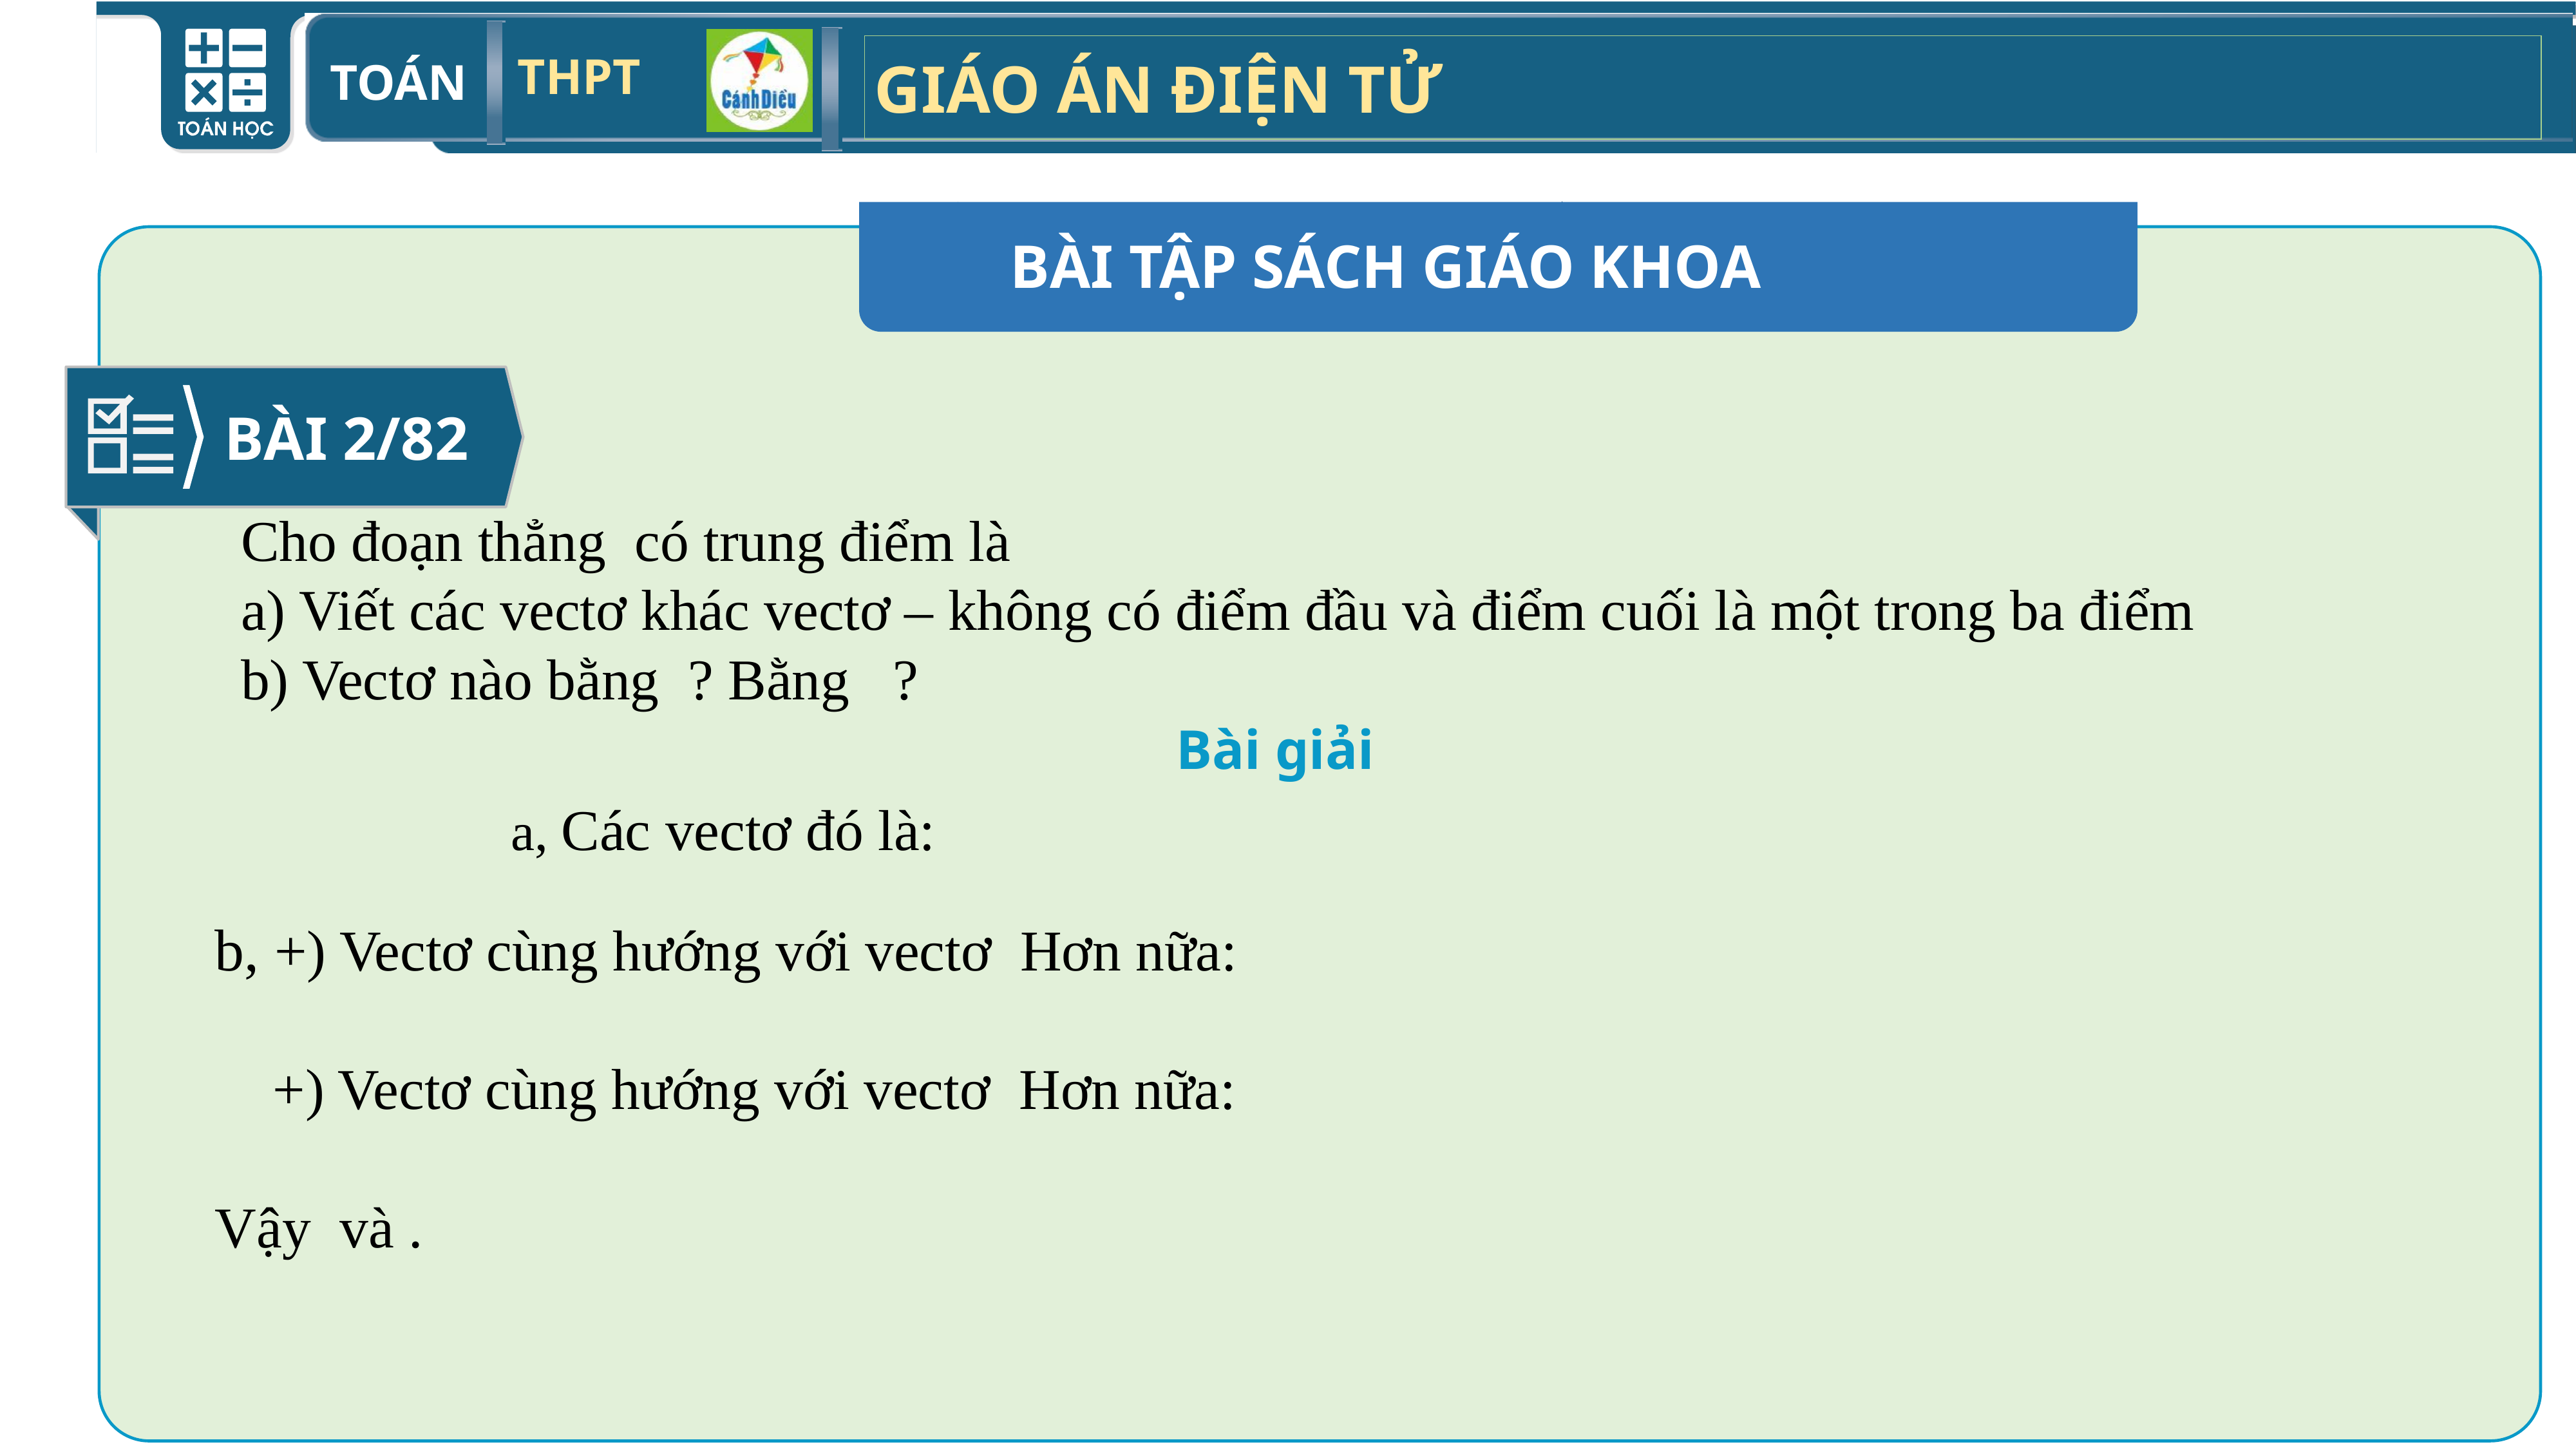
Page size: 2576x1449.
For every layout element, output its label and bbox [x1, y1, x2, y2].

picture [97, 13, 2576, 153]
text_box [99, 201, 2541, 1441]
text_box [66, 366, 524, 540]
